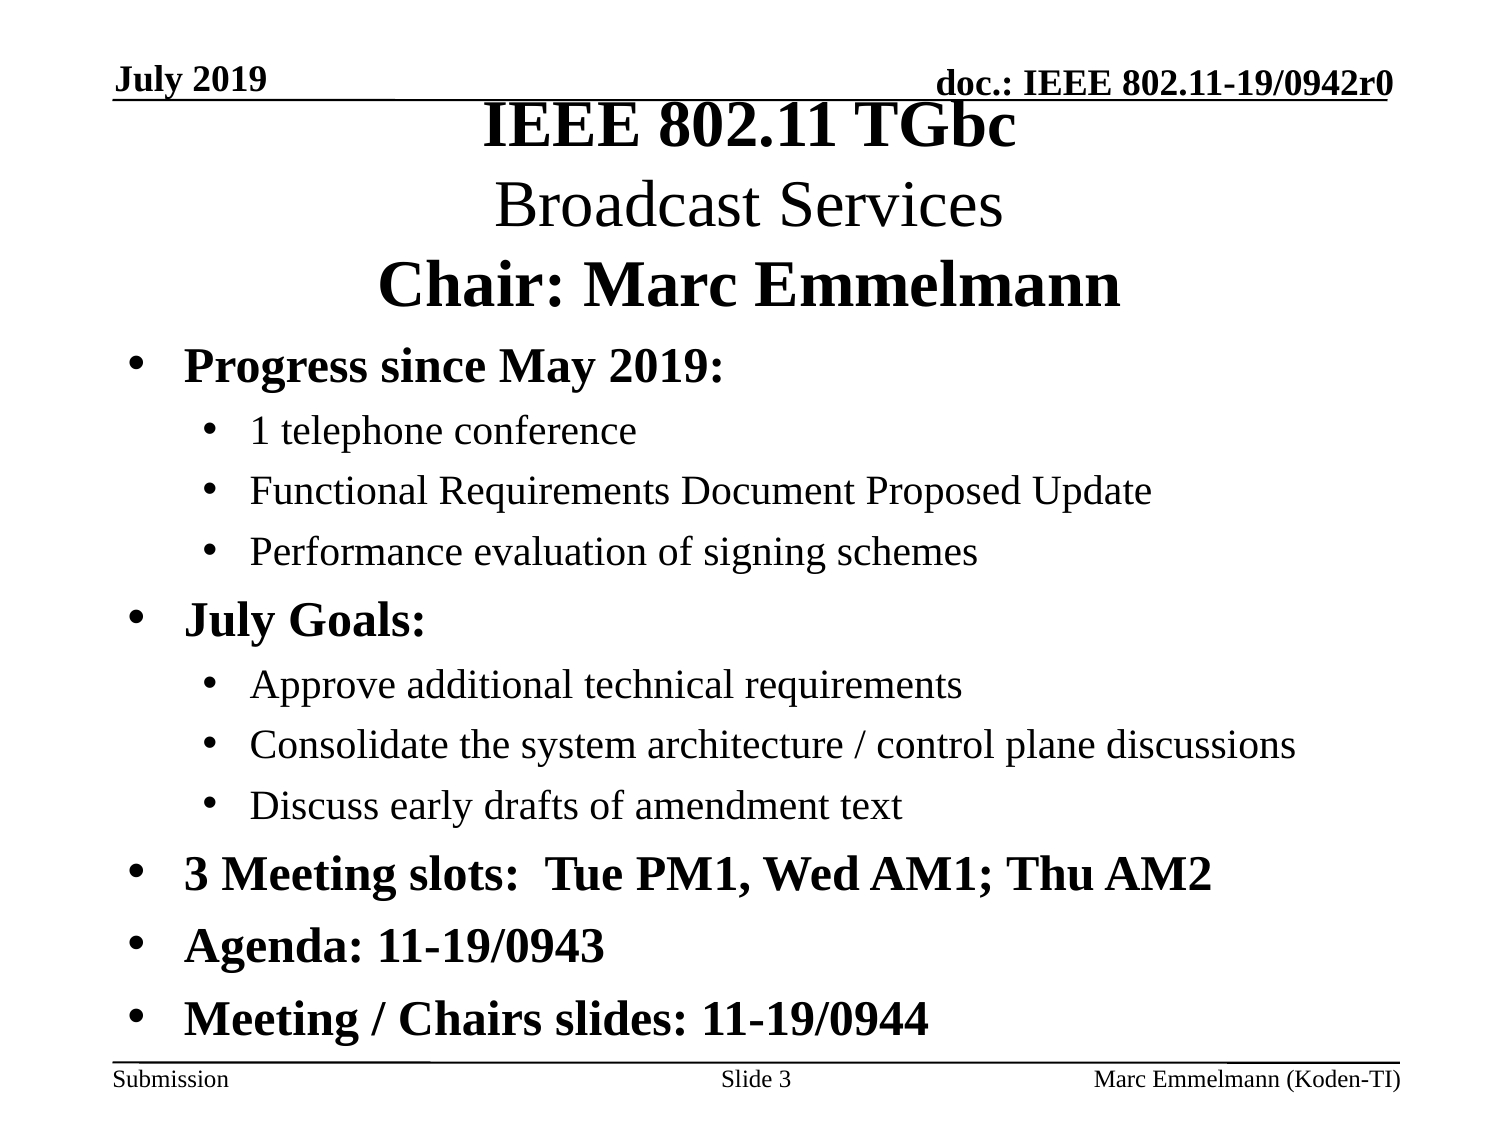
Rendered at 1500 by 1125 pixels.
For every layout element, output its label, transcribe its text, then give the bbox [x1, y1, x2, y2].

list Progress since May 2019: 1 telephone conference Functional Requirements Document Proposed Update Performance evaluation of signing schemes July Goals: Approve additional technical requirements Consolidate the system architecture / control plane discussions Discuss early drafts of amendment text 3 Meeting slots: Tue PM1, Wed AM1; Thu AM2 Agenda: 11-19/0943 Meeting / Chairs slides: 11-19/0944 [112, 324, 1388, 1000]
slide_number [114, 54, 423, 100]
footer Marc Emmelmann (Koden-TI) [878, 1061, 1402, 1093]
slide_number Slide 3 [712, 1061, 800, 1123]
title IEEE 802.11 TGbc Broadcast Services Chair: Marc Emmelmann [112, 112, 1388, 288]
